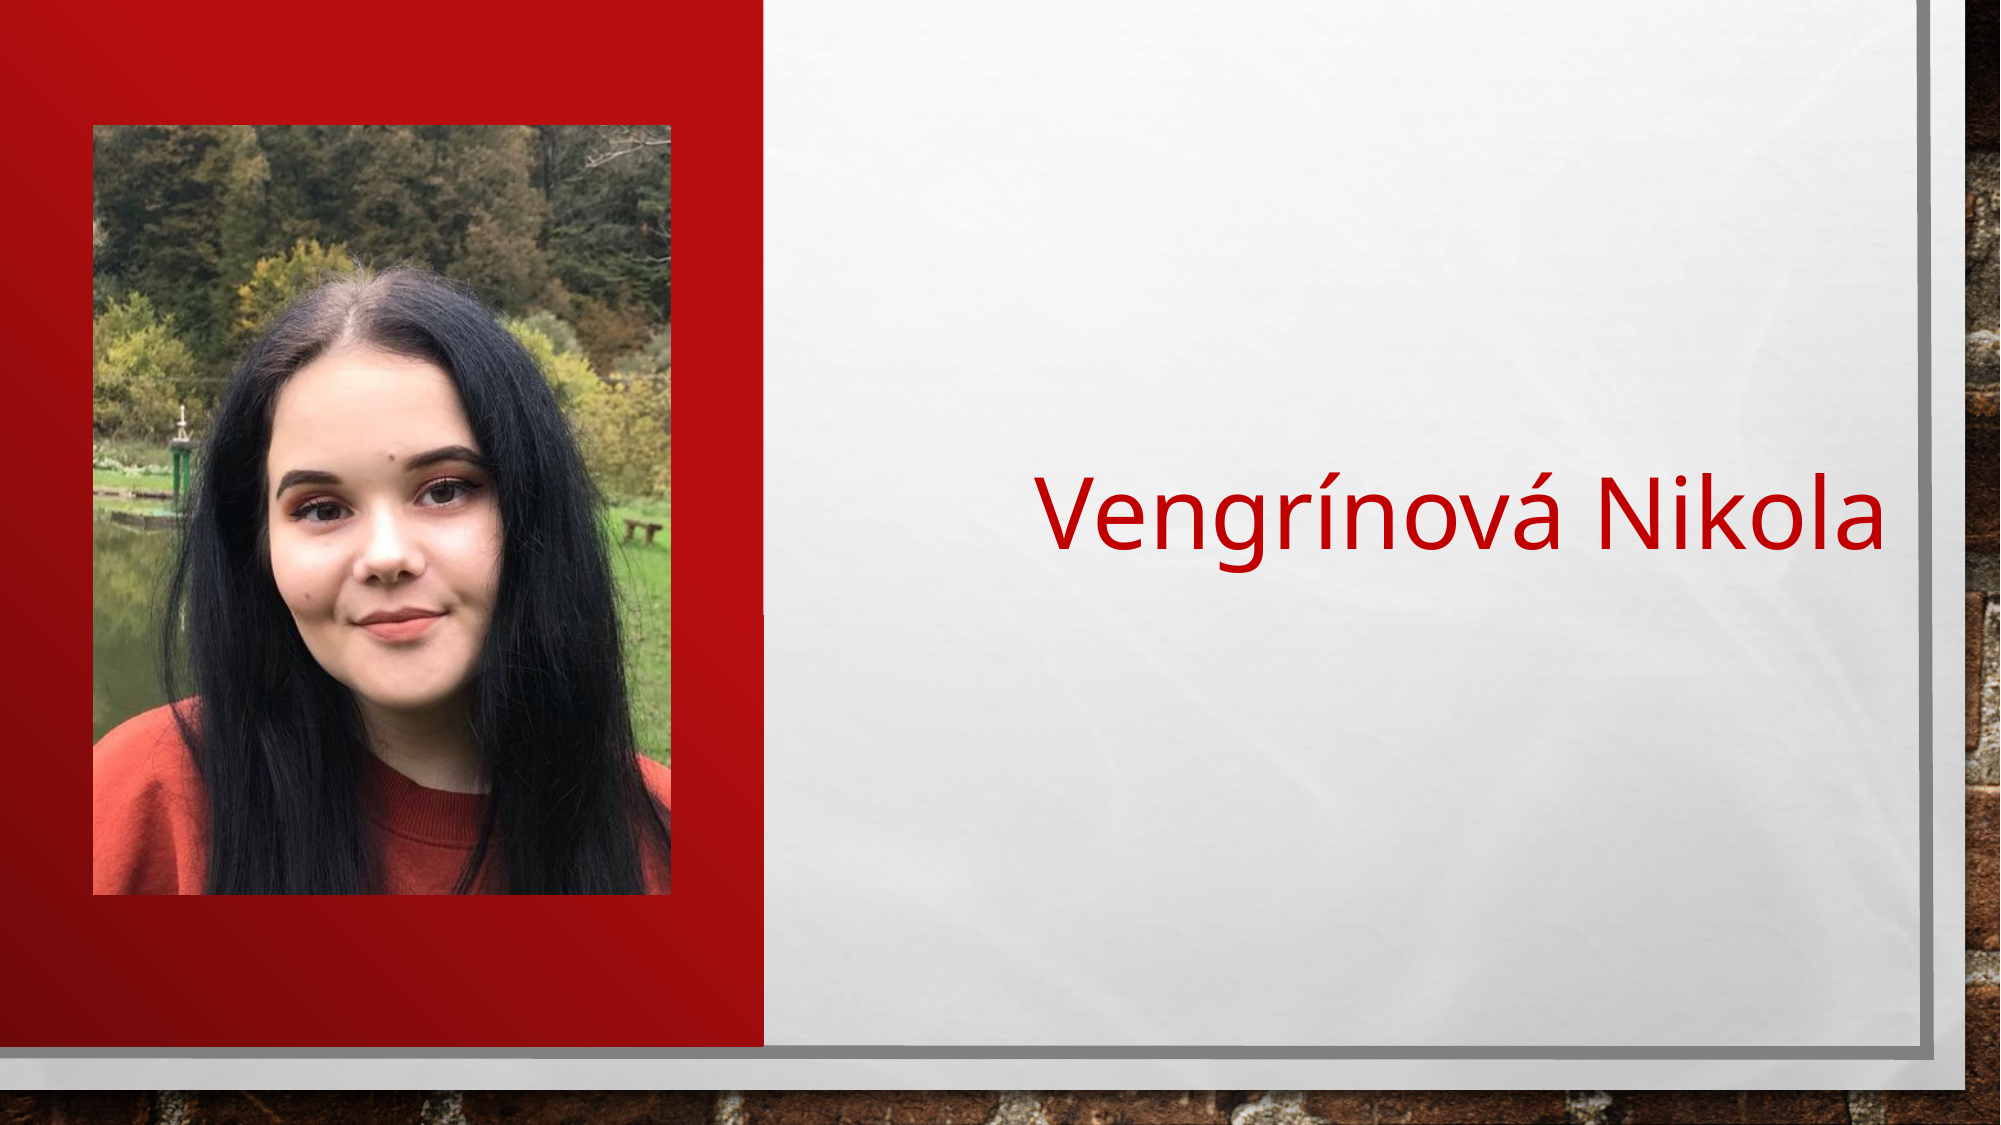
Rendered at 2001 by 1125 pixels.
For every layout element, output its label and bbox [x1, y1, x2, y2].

list [92, 125, 671, 895]
picture [0, 0, 2000, 1125]
